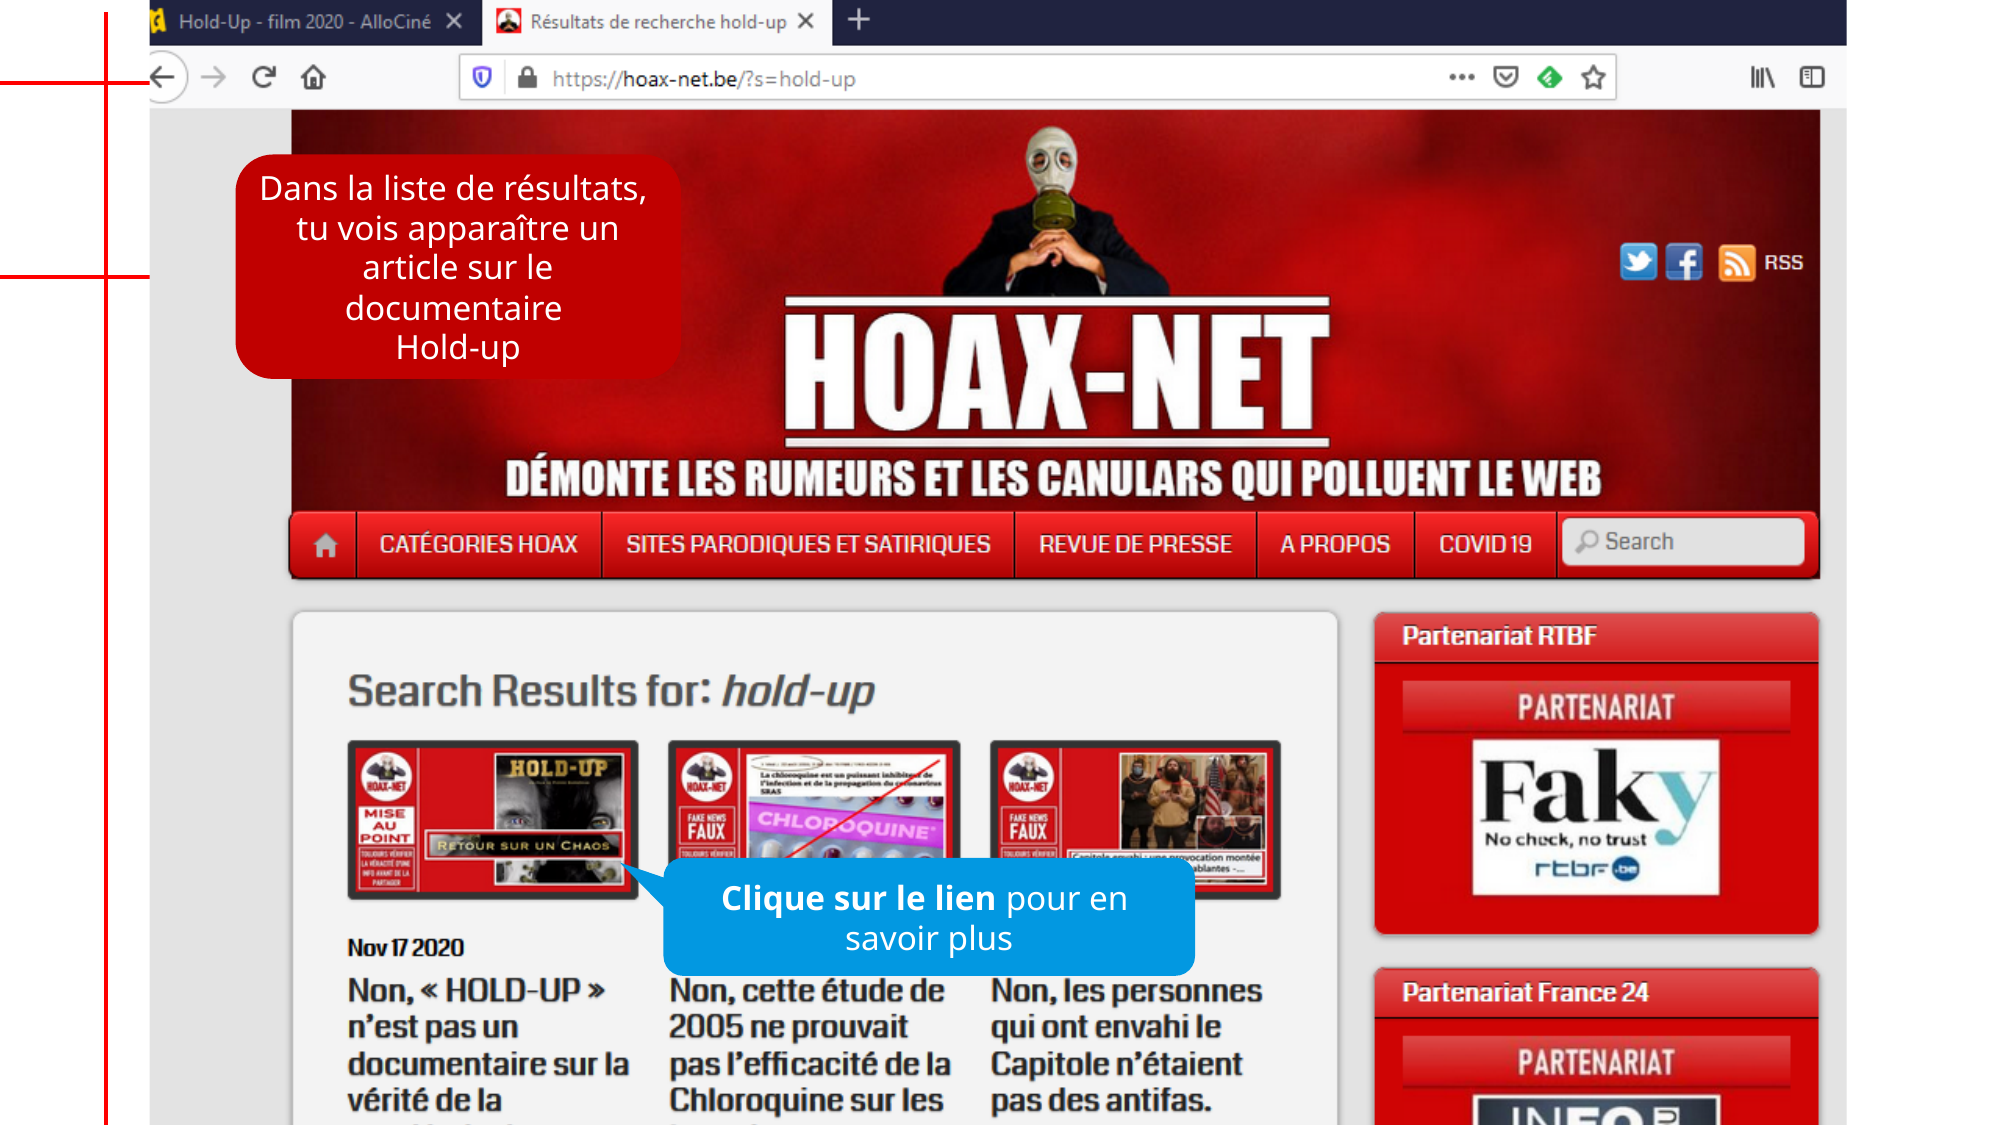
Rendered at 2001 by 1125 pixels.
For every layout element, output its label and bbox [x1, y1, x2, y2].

picture [149, 0, 1847, 1125]
